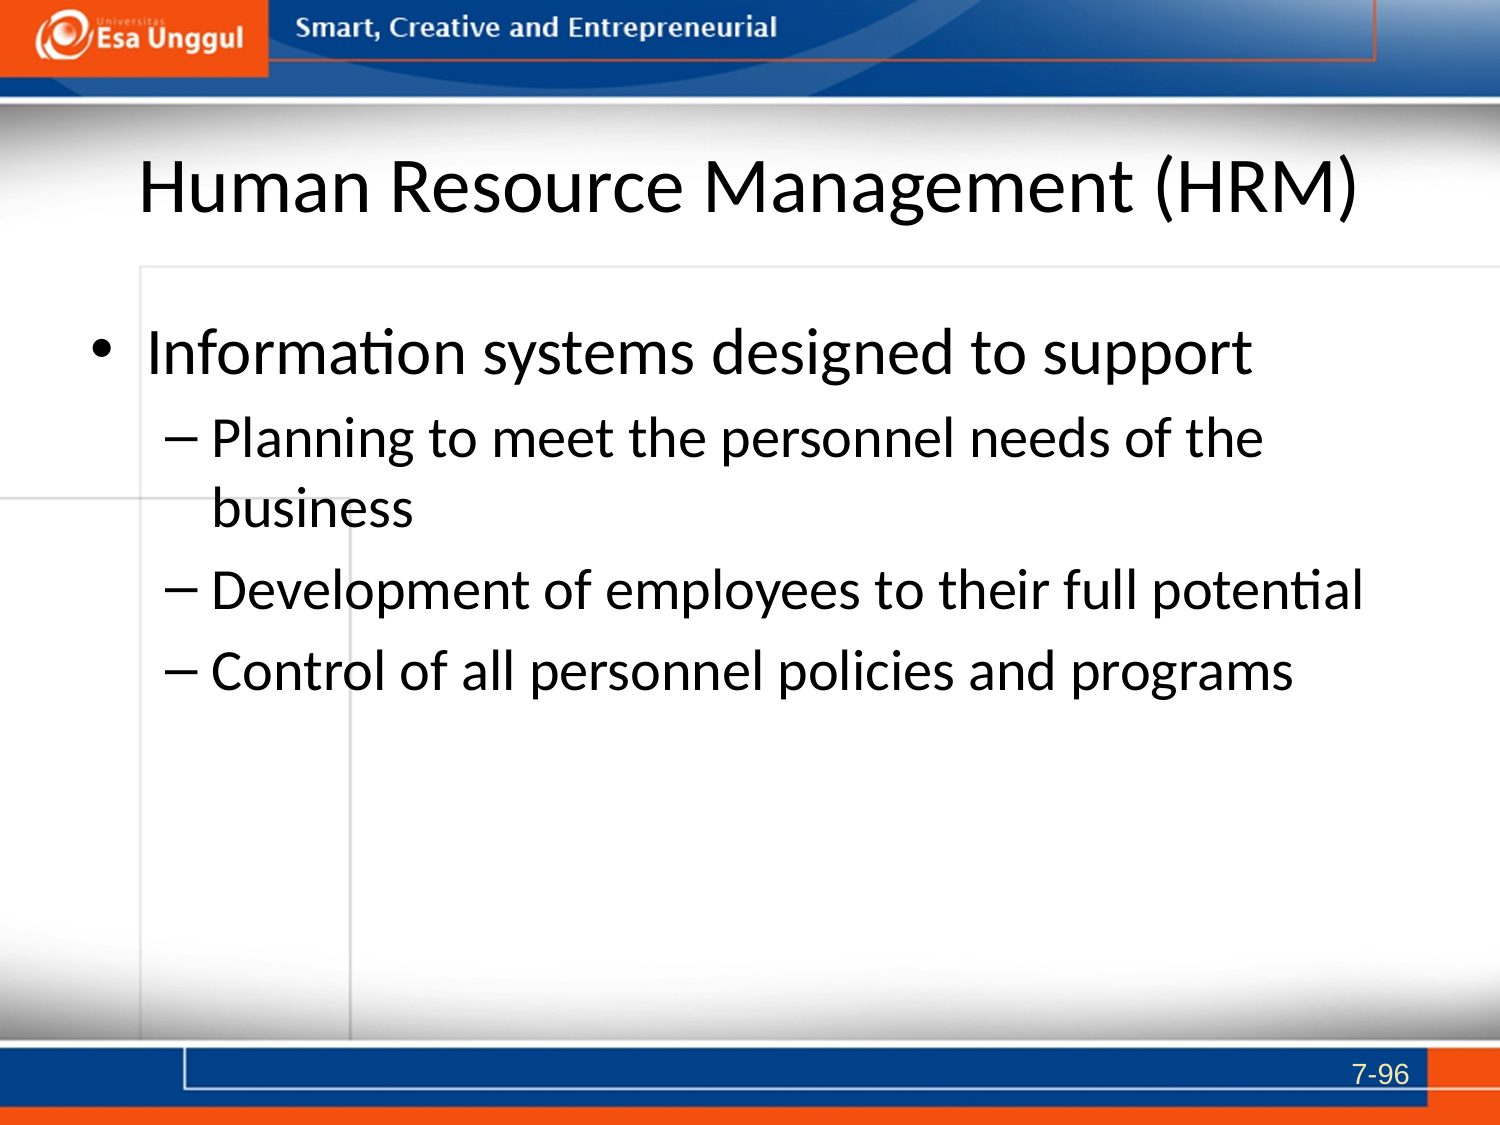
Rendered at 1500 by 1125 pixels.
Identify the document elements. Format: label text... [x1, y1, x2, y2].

list Information systems designed to support Planning to meet the personnel needs of the business Development of employees to their full potential Control of all personnel policies and programs [75, 299, 1425, 1005]
title Human Resource Management (HRM) [75, 87, 1425, 275]
slide_number 7-96 [1074, 1042, 1425, 1103]
picture [0, 0, 1500, 1125]
